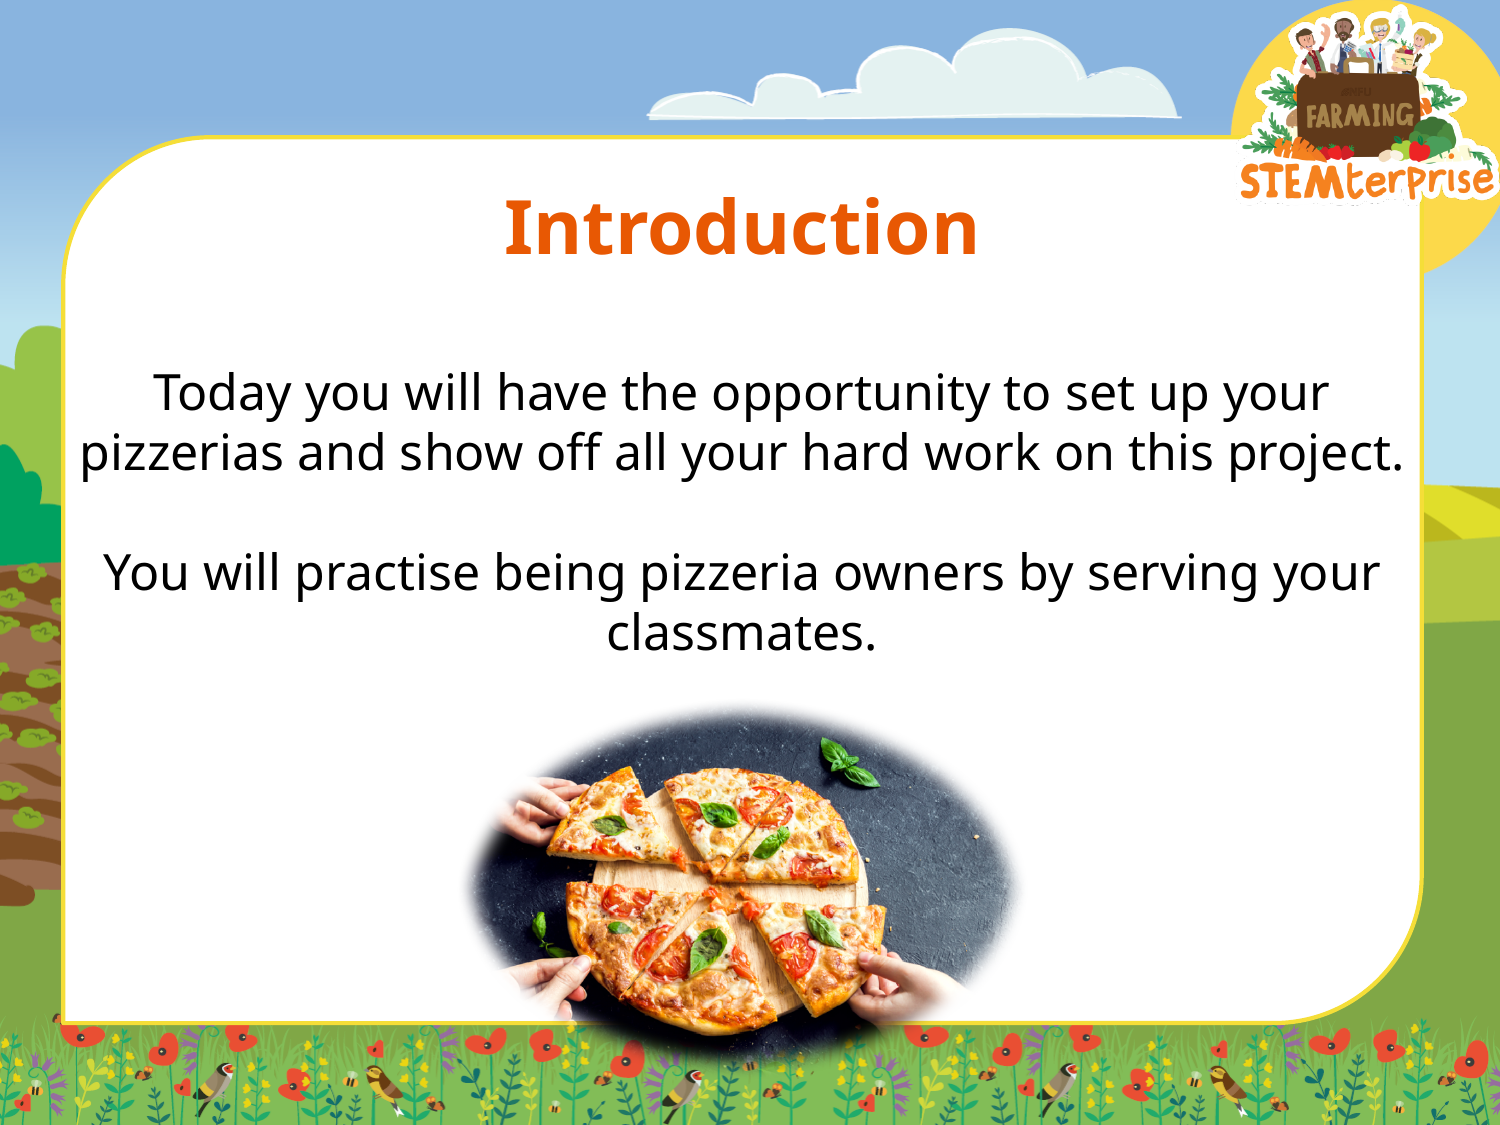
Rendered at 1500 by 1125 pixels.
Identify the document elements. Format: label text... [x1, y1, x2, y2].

text_box [112, 135, 1228, 172]
picture [0, 0, 1500, 1125]
text_box [1035, 214, 1424, 1026]
text_box [61, 261, 450, 1026]
text_box Introduction Today you will have the opportunity to set up your pizzerias and show off all your hard work on this project. You will practise being pizzeria owners by serving your classmates. [63, 172, 1422, 788]
